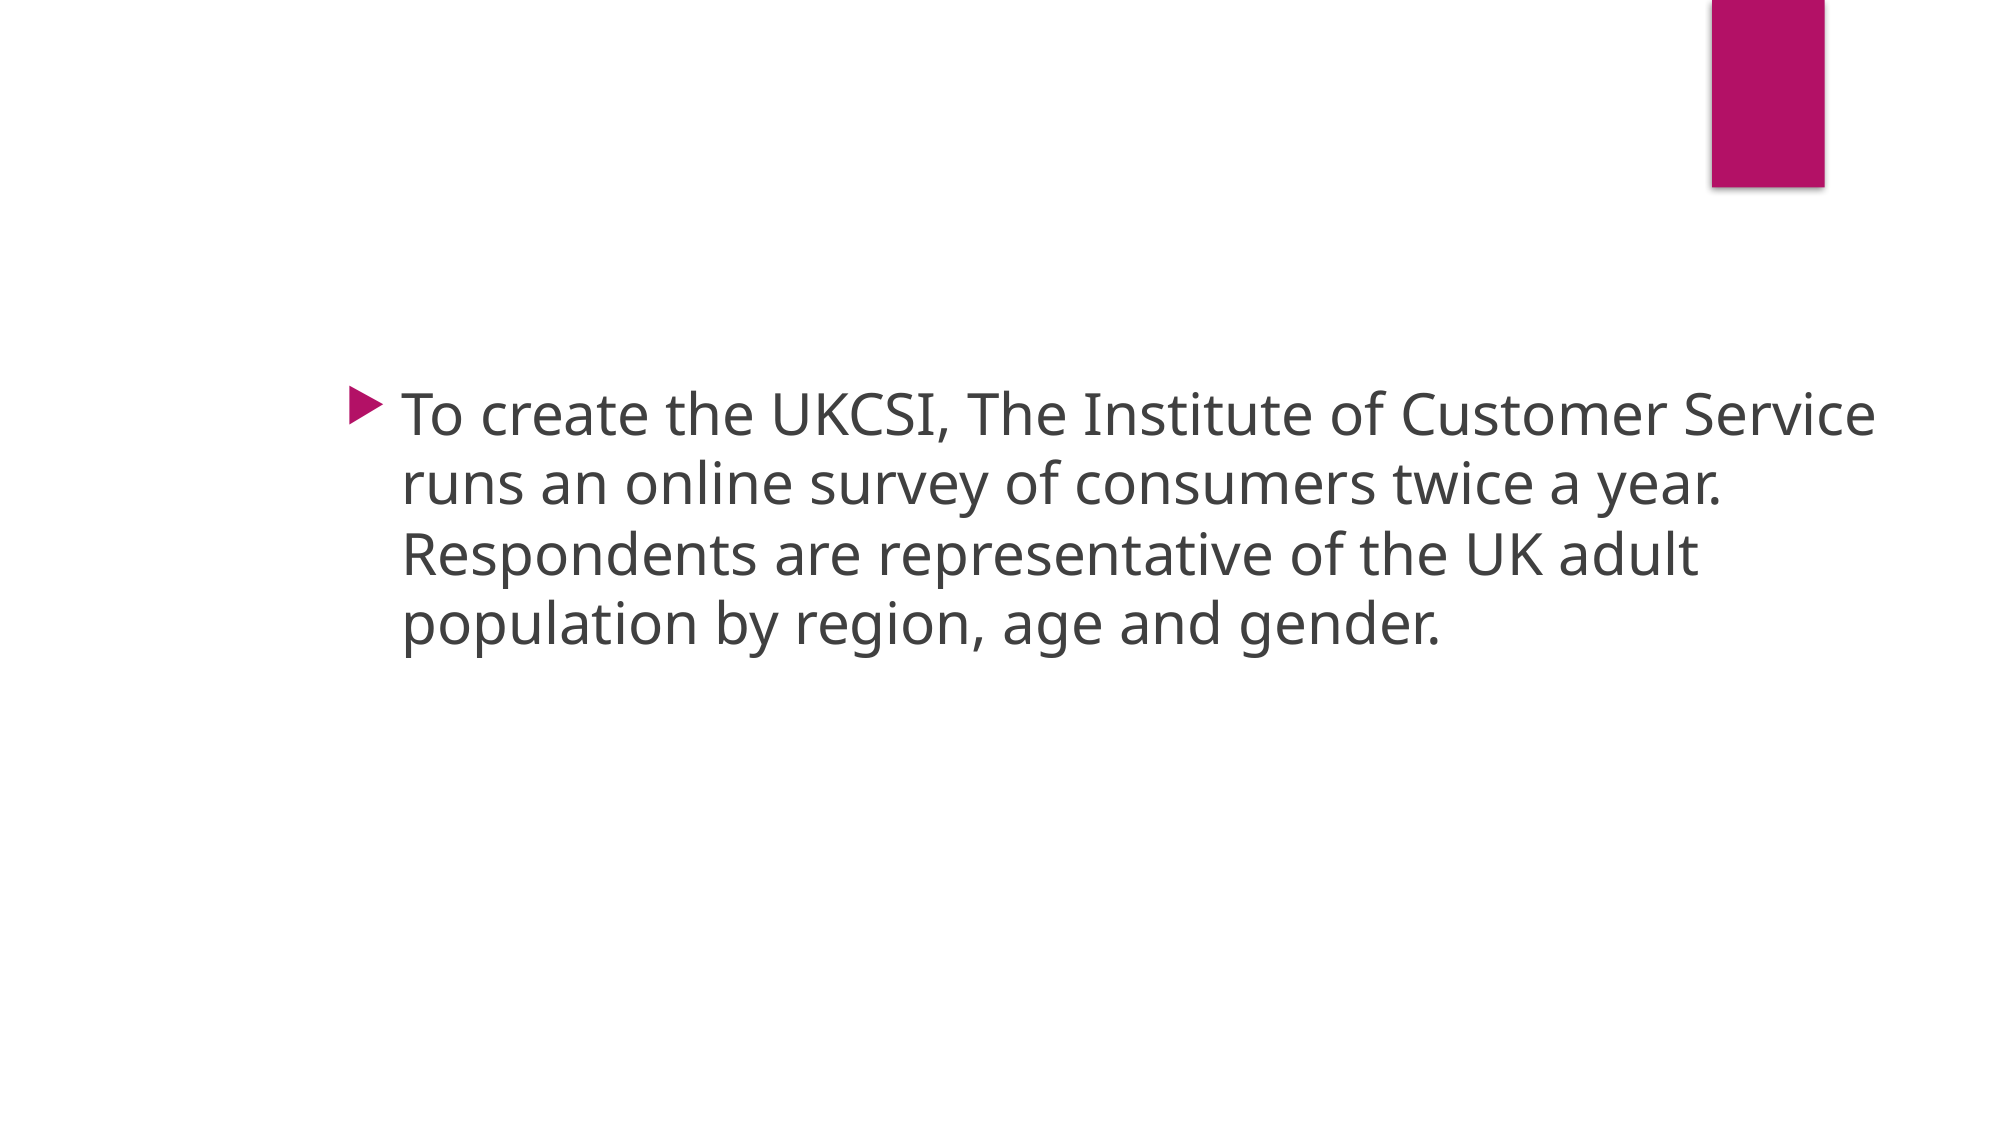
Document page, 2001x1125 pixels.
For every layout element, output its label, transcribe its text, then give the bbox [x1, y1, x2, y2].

list To create the UKCSI, The Institute of Customer Service runs an online survey of consumers twice a year. Respondents are representative of the UK adult population by region, age and gender. [330, 97, 2000, 965]
